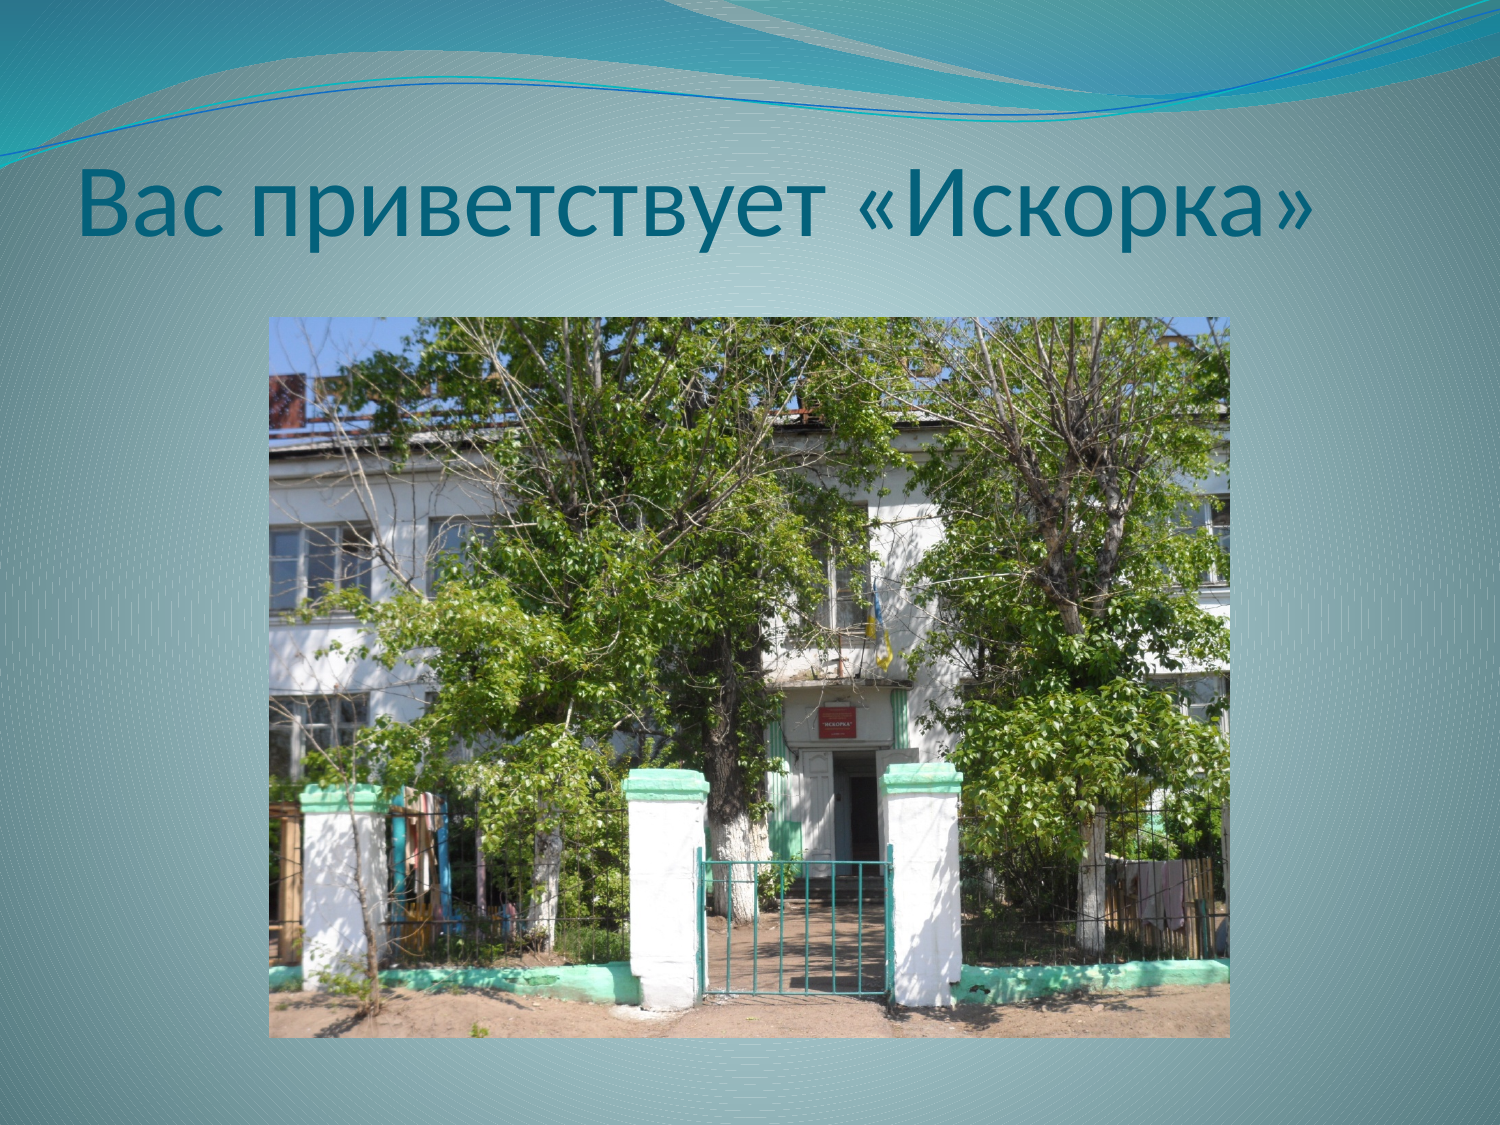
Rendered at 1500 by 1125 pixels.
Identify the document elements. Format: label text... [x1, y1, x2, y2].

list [269, 317, 1231, 1038]
title Вас приветствует «Искорка» [75, 93, 1425, 258]
